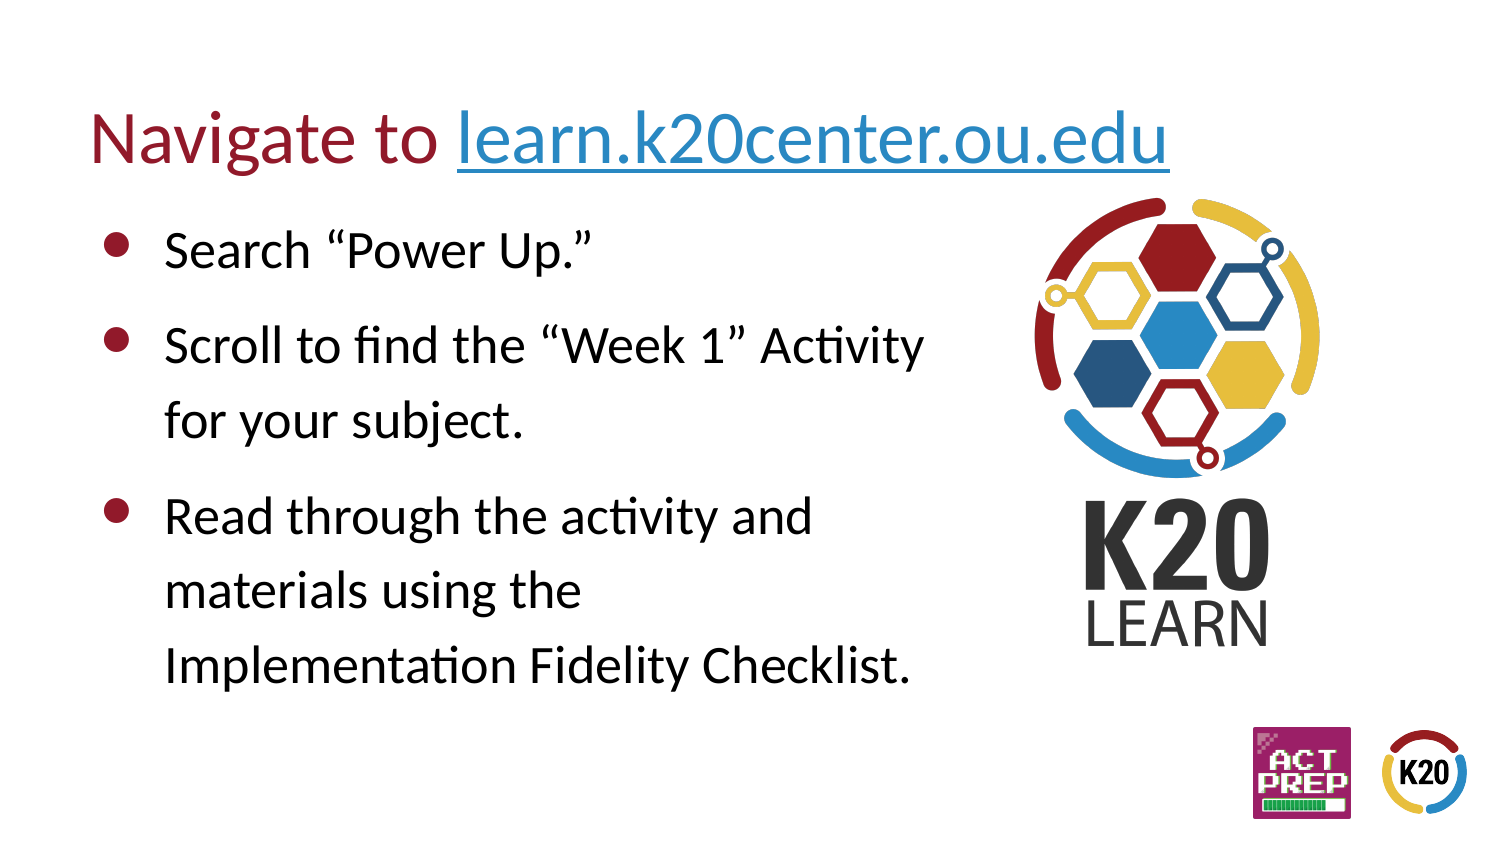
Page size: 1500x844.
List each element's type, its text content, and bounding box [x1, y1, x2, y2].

picture [1252, 727, 1351, 819]
picture [1382, 730, 1467, 814]
title Navigate to learn.k20center.ou.edu [74, 72, 1425, 167]
picture [1003, 168, 1351, 676]
list Search “Power Up.” Scroll to find the “Week 1” Activity for your subject. Read through the activity and materials using the Implementation Fidelity Checklist. [74, 189, 948, 750]
